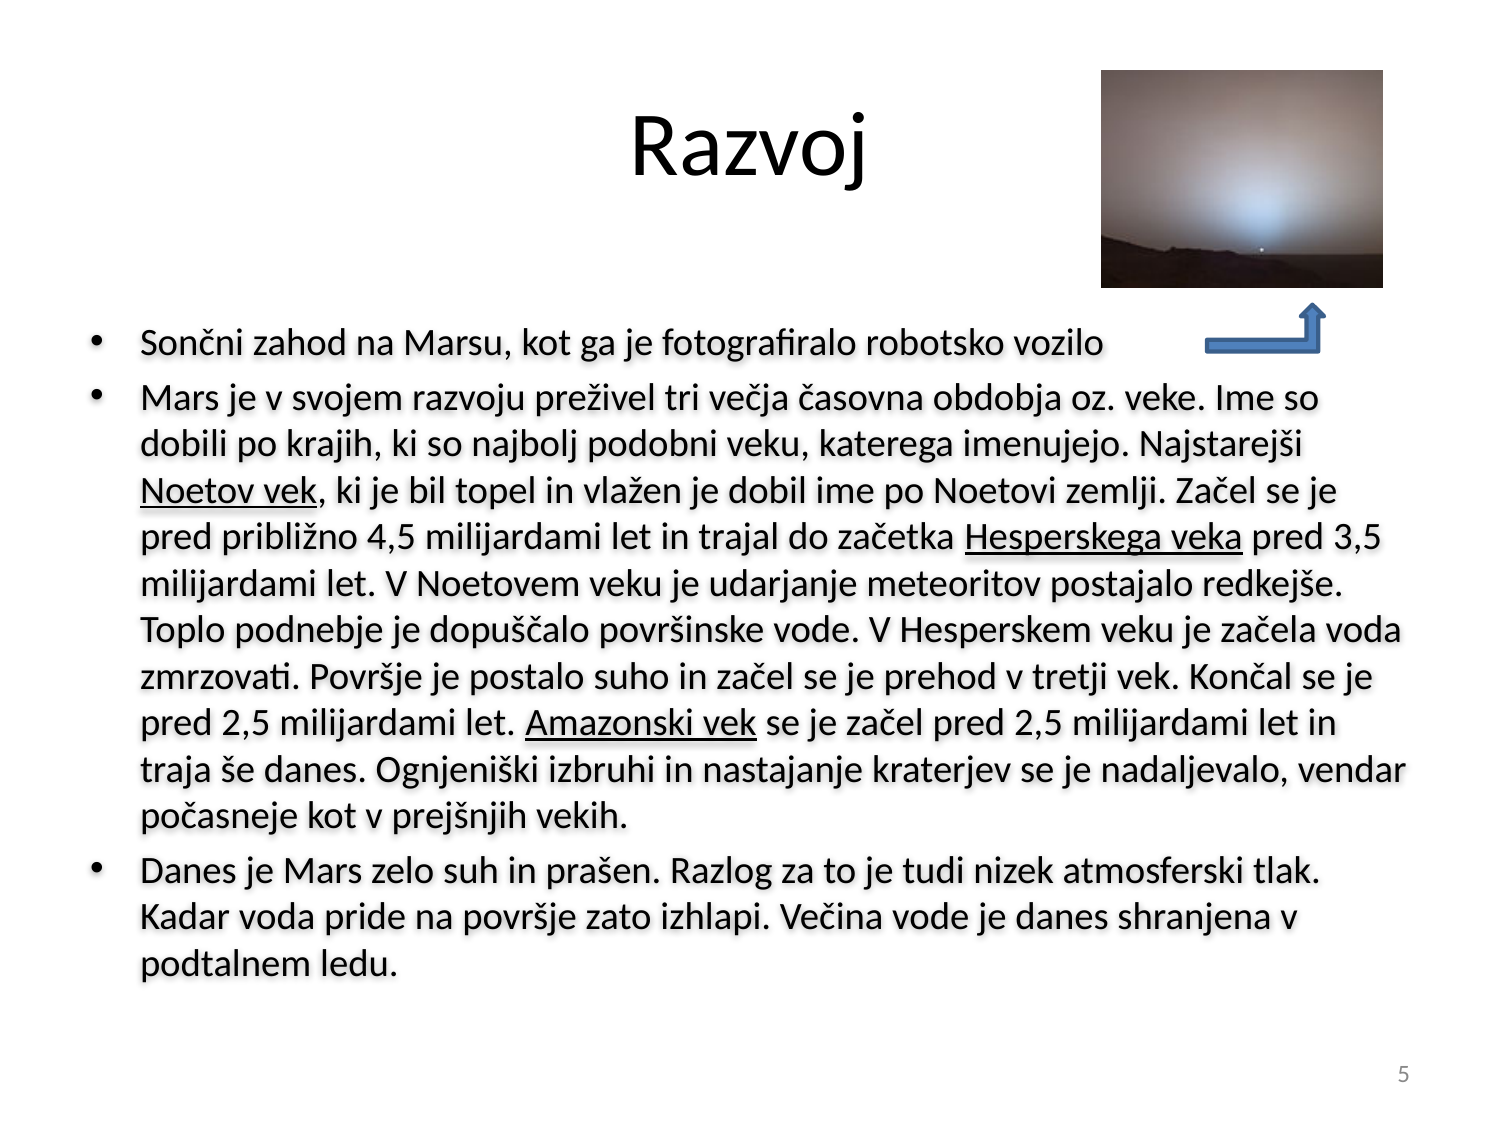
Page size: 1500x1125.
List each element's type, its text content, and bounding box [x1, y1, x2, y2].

slide_number 5 [1074, 1042, 1425, 1103]
list Sončni zahod na Marsu, kot ga je fotografiralo robotsko vozilo Mars je v svojem razvoju preživel tri večja časovna obdobja oz. veke. Ime so dobili po krajih, ki so najbolj podobni veku, katerega imenujejo. Najstarejši Noetov vek, ki je bil topel in vlažen je dobil ime po Noetovi zemlji. Začel se je pred približno 4,5 milijardami let in trajal do začetka Hesperskega veka pred 3,5 milijardami let. V Noetovem veku je udarjanje meteoritov postajalo redkejše. Toplo podnebje je dopuščalo površinske vode. V Hesperskem veku je začela voda zmrzovati. Površje je postalo suho in začel se je prehod v tretji vek. Končal se je pred 2,5 milijardami let. Amazonski vek se je začel pred 2,5 milijardami let in traja še danes. Ognjeniški izbruhi in nastajanje kraterjev se je nadaljevalo, vendar počasneje kot v prejšnjih vekih. Danes je Mars zelo suh in prašen. Razlog za to je tudi nizek atmosferski tlak. Kadar voda pride na površje zato izhlapi. Večina vode je danes shranjena v podtalnem ledu. [75, 262, 1425, 1005]
picture [1101, 70, 1384, 288]
text_box [1204, 302, 1327, 354]
title Razvoj [75, 45, 1425, 233]
